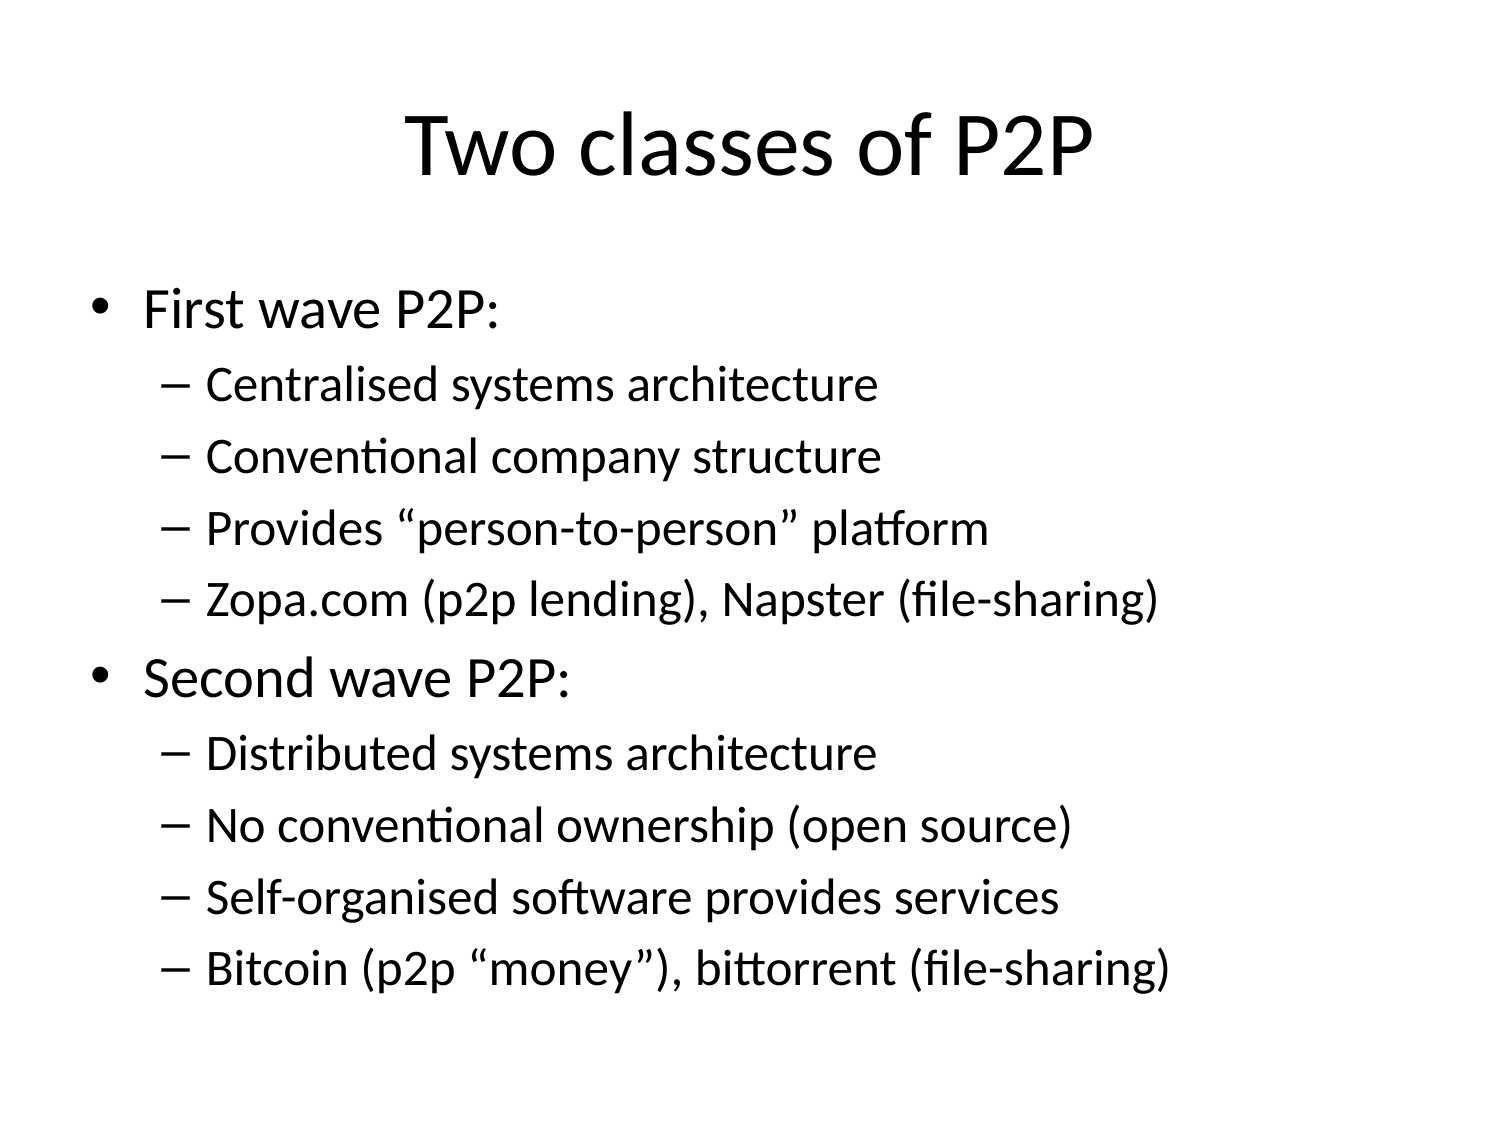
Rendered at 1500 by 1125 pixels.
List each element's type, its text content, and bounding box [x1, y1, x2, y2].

list First wave P2P: Centralised systems architecture Conventional company structure Provides “person-to-person” platform Zopa.com (p2p lending), Napster (file-sharing) Second wave P2P: Distributed systems architecture No conventional ownership (open source) Self-organised software provides services Bitcoin (p2p “money”), bittorrent (file-sharing) [75, 262, 1425, 1005]
title Two classes of P2P [75, 45, 1425, 233]
